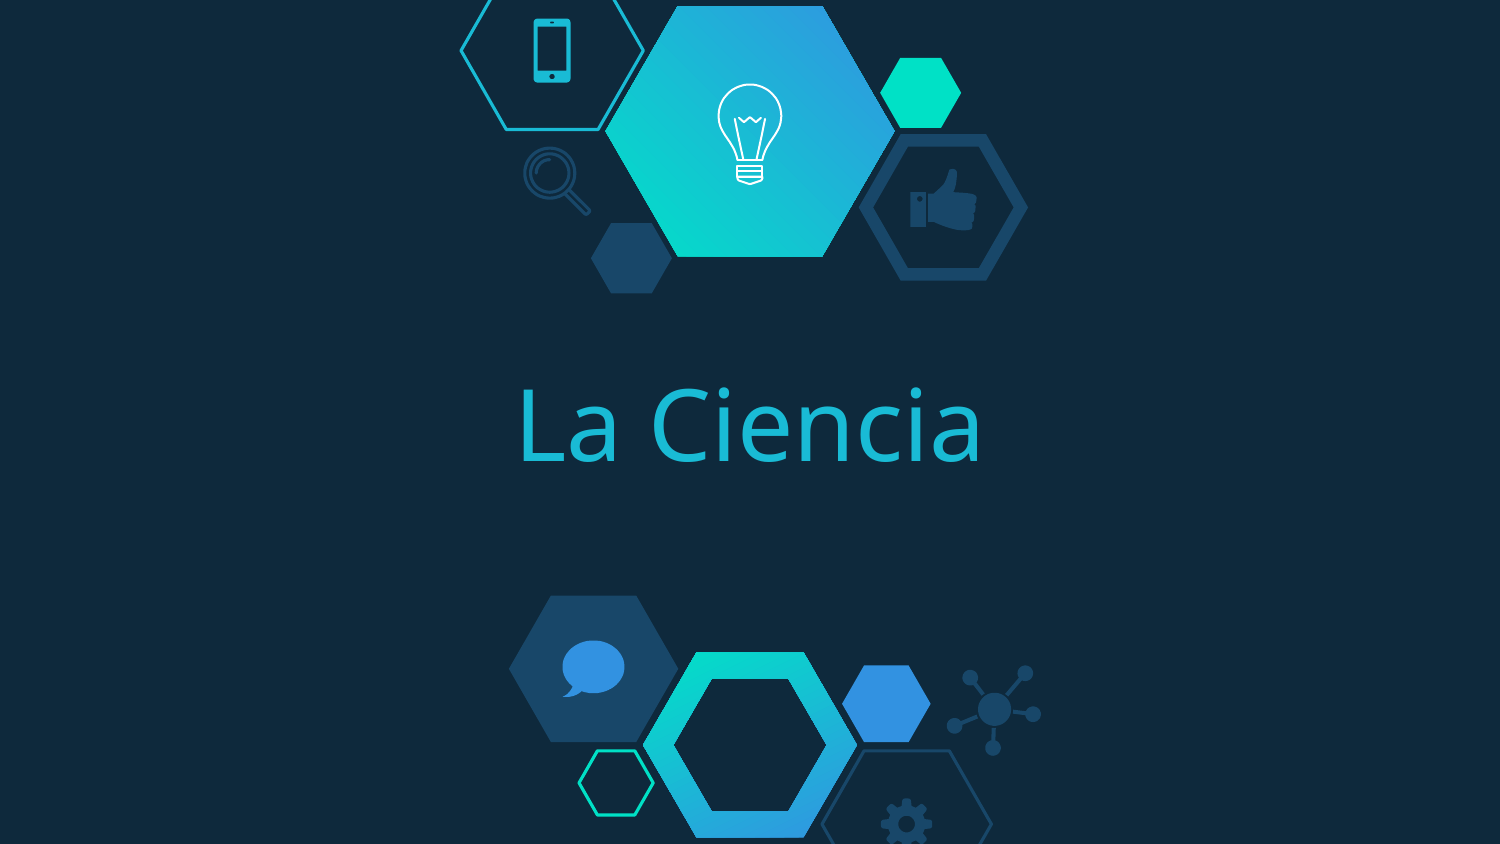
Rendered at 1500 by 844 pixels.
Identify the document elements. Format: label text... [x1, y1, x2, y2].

title La Ciencia [229, 326, 1271, 517]
